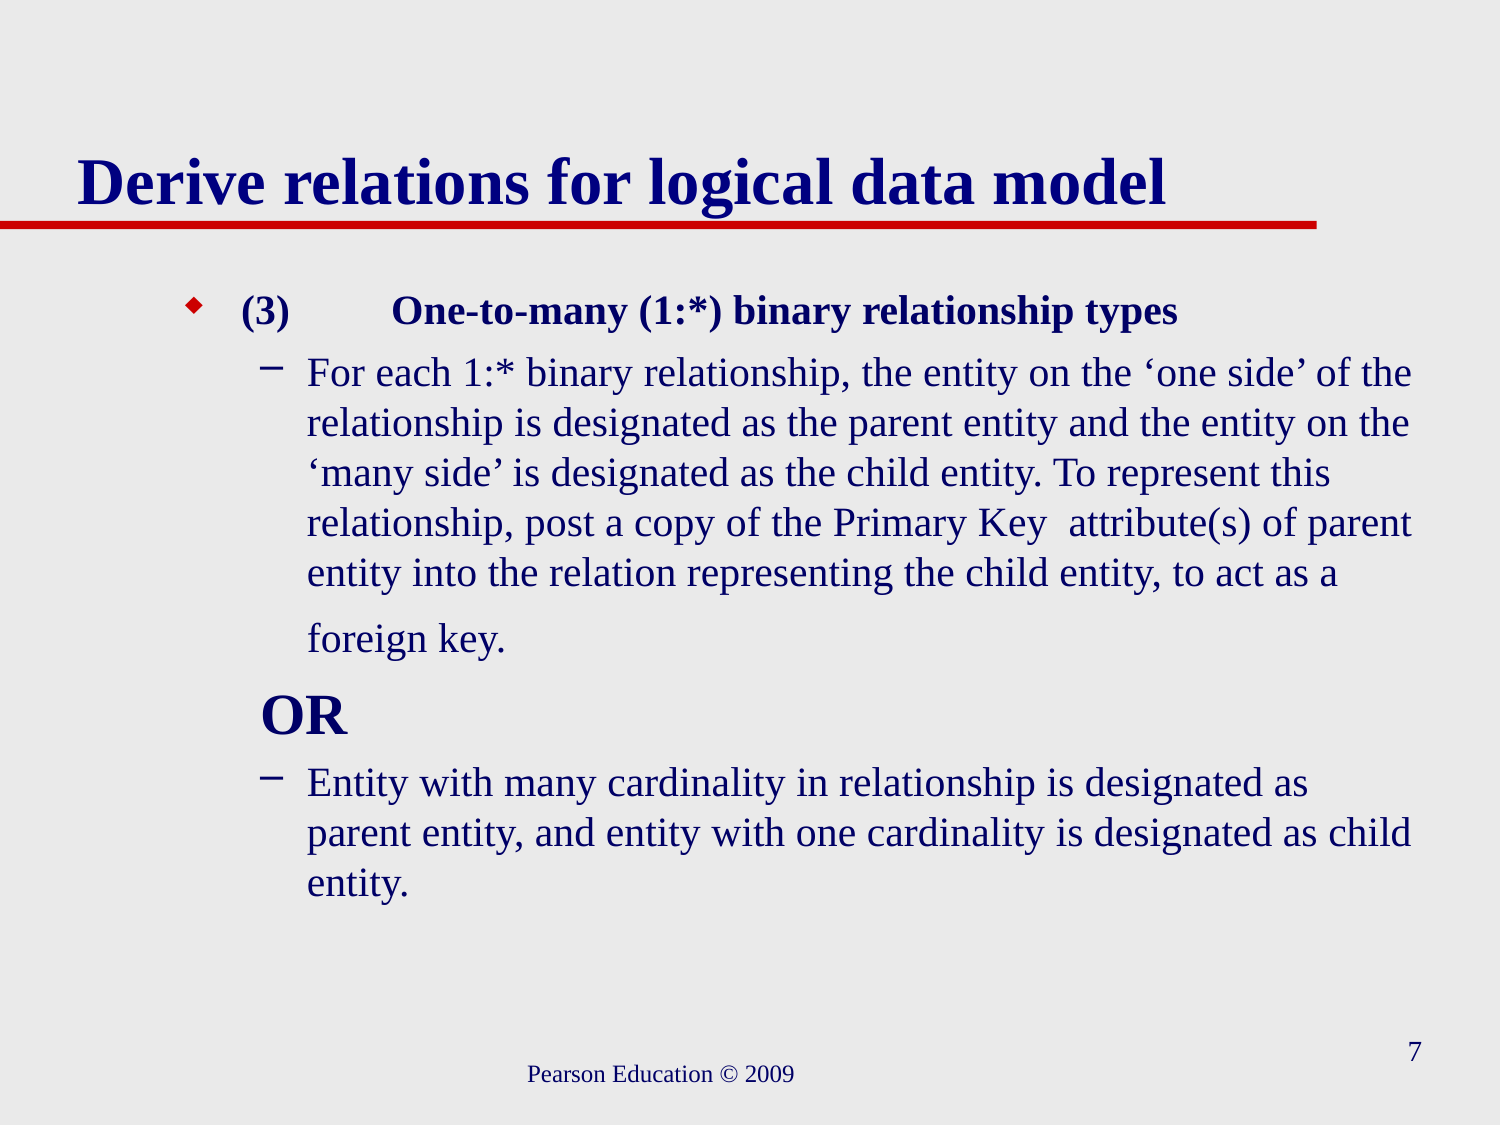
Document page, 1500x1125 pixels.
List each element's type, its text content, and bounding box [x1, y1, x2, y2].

title Derive relations for logical data model [62, 43, 1338, 226]
slide_number 7 [1124, 1012, 1438, 1088]
text_box Pearson Education © 2009 [512, 1050, 1038, 1095]
list (3) One-to-many (1:*) binary relationship types For each 1:* binary relationship, the entity on the ‘one side’ of the relationship is designated as the parent entity and the entity on the ‘many side’ is designated as the child entity. To represent this relationship, post a copy of the Primary Key attribute(s) of parent entity into the relation representing the child entity, to act as a foreign key. OR Entity with many cardinality in relationship is designated as parent entity, and entity with one cardinality is designated as child entity. [169, 274, 1438, 951]
